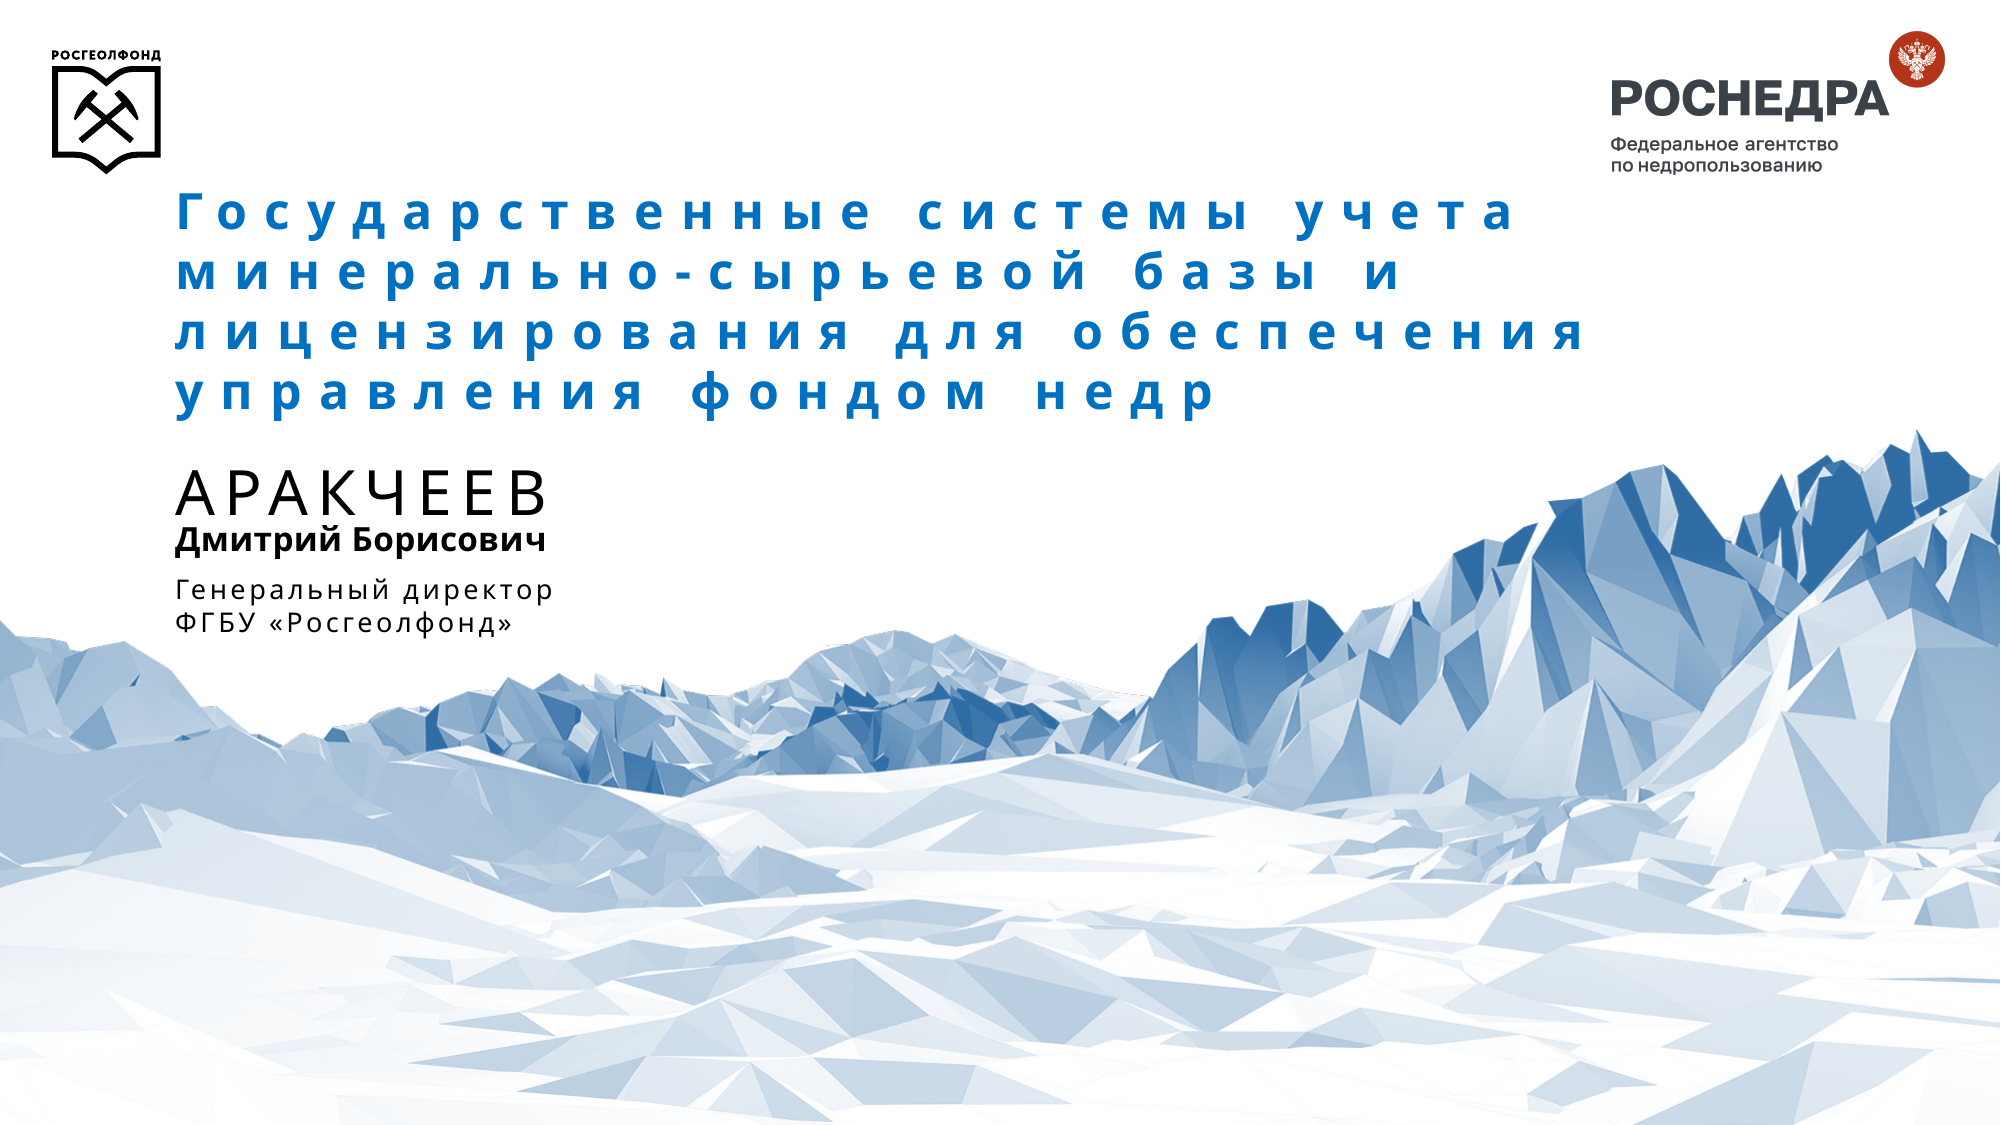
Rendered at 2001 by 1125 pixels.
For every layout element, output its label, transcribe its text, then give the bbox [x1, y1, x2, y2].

picture [0, 422, 2000, 1125]
text_box Государственные системы учета минерально-сырьевой базы и лицензирования для обеспечения управления фондом недр [160, 171, 1966, 419]
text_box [51, 49, 161, 175]
picture [1611, 31, 1946, 175]
